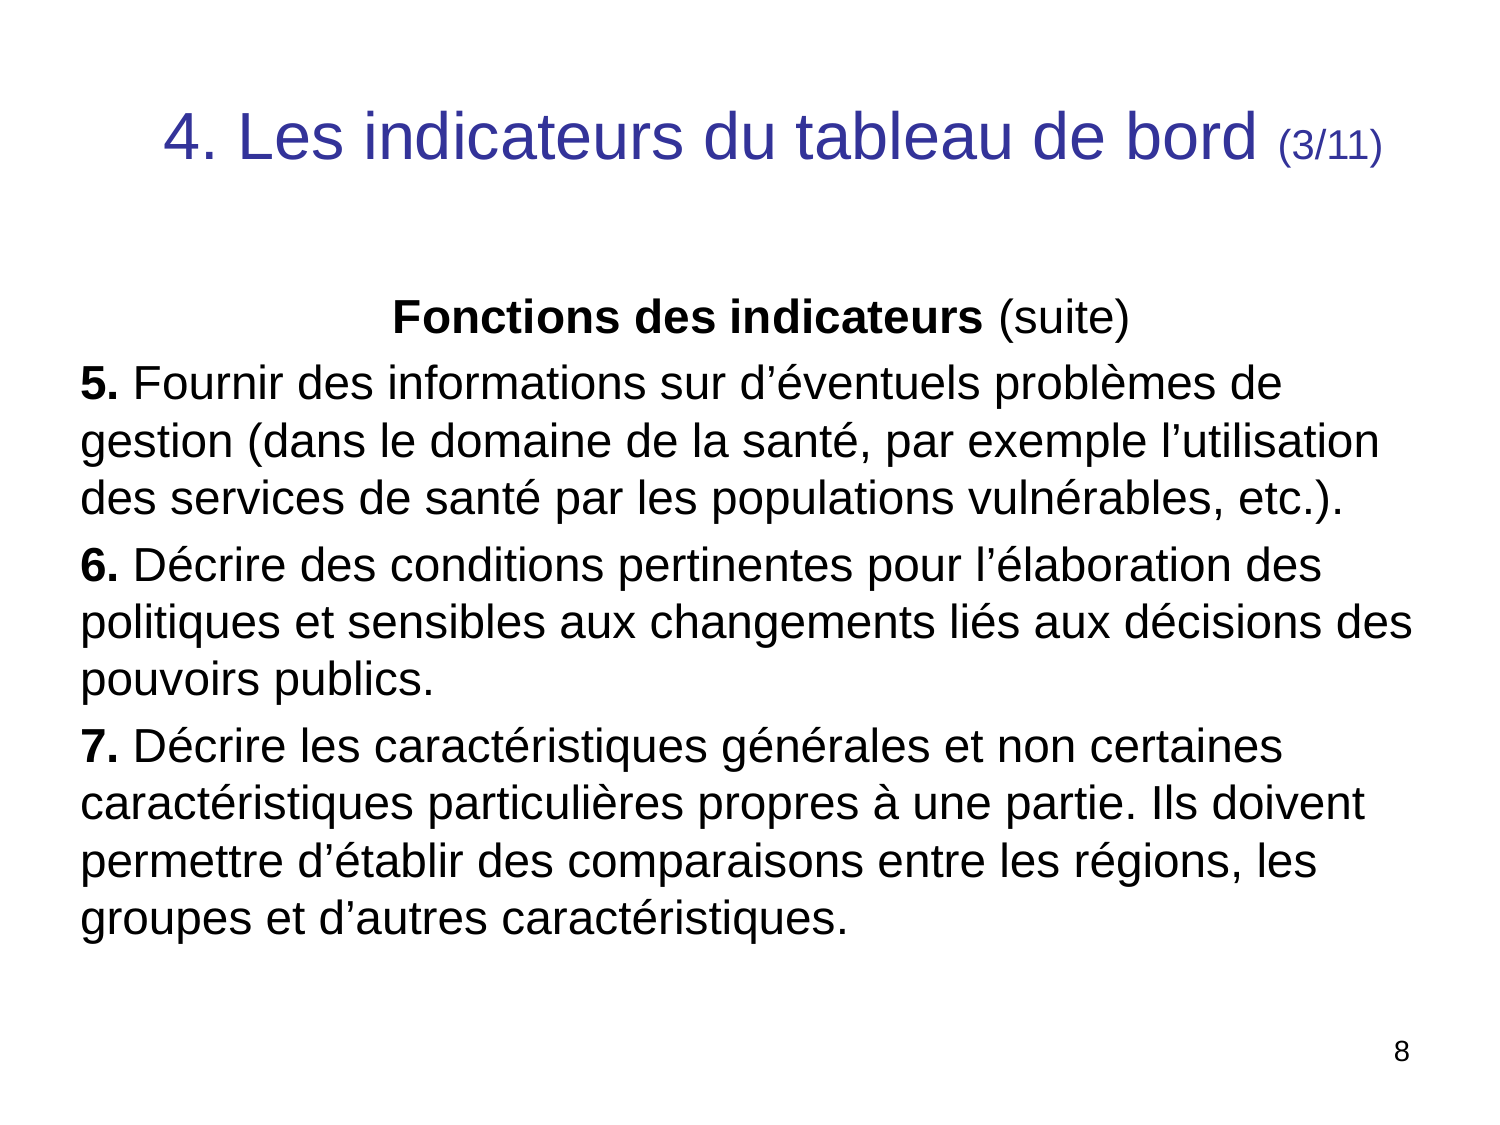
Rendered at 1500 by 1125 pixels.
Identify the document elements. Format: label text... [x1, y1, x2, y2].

list Fonctions des indicateurs (suite) 5. Fournir des informations sur d’éventuels problèmes de gestion (dans le domaine de la santé, par exemple l’utilisation des services de santé par les populations vulnérables, etc.). 6. Décrire des conditions pertinentes pour l’élaboration des politiques et sensibles aux changements liés aux décisions des pouvoirs publics. 7. Décrire les caractéristiques générales et non certaines caractéristiques particulières propres à une partie. Ils doivent permettre d’établir des comparaisons entre les régions, les groupes et d’autres caractéristiques. [64, 243, 1459, 953]
slide_number 8 [1074, 1024, 1426, 1103]
text_box 4. Les indicateurs du tableau de bord (3/11) [135, 85, 1412, 181]
